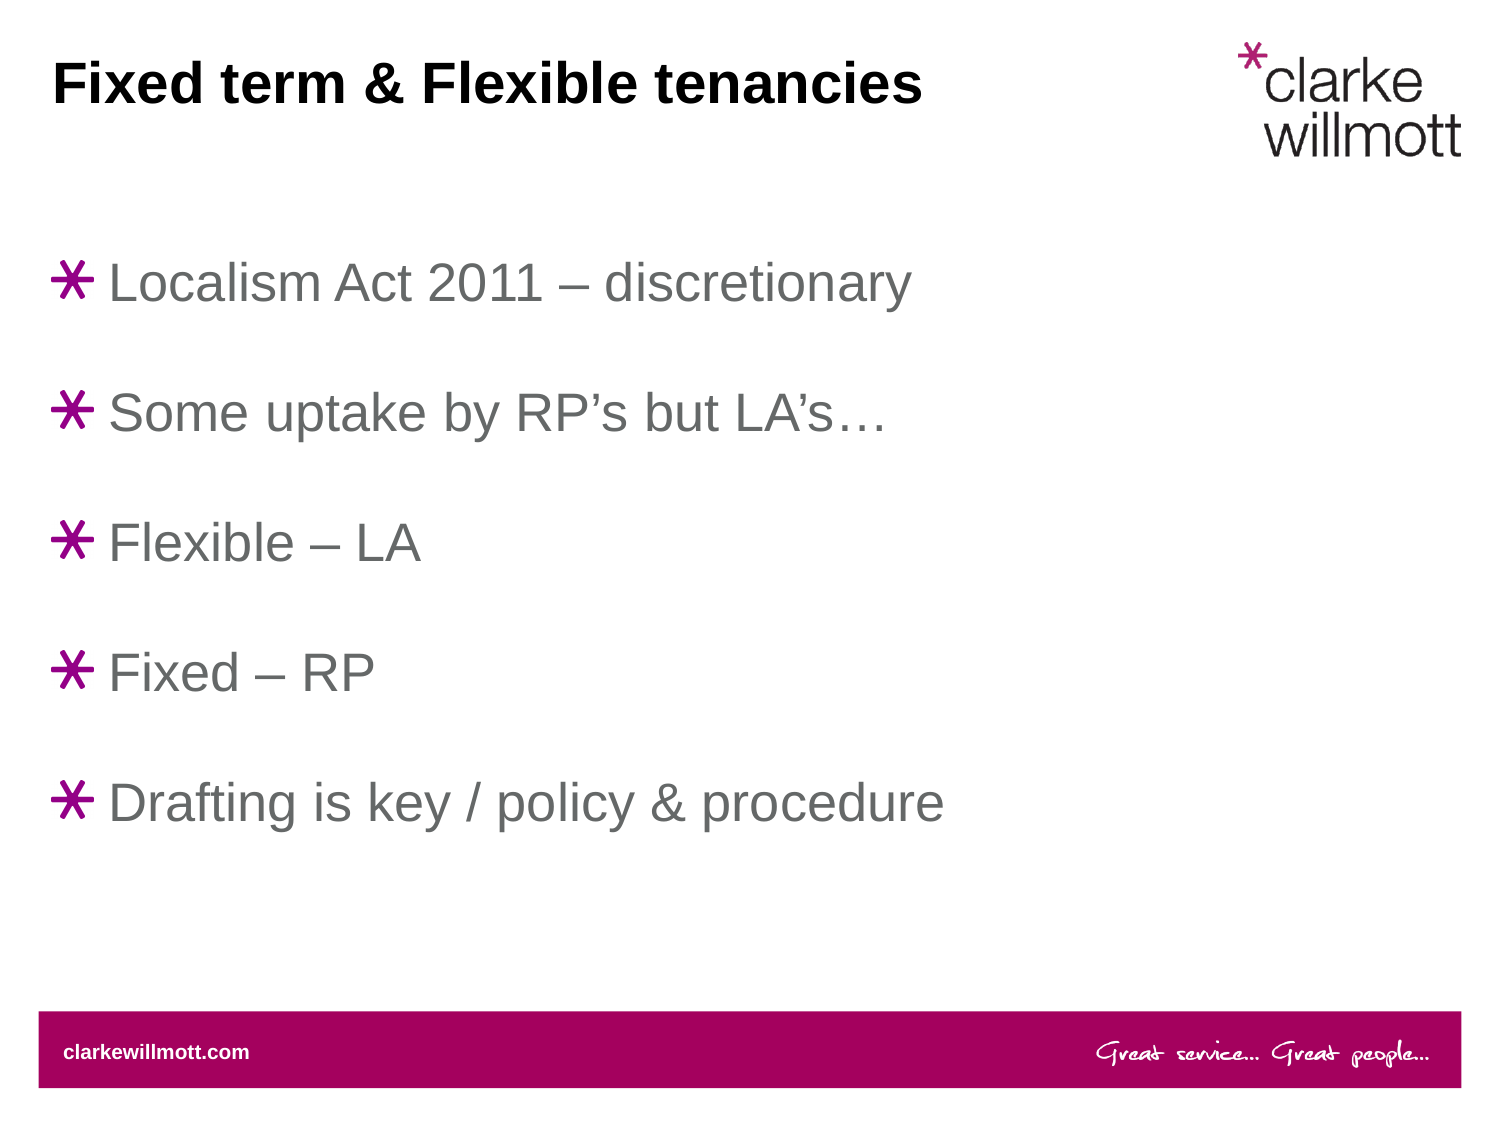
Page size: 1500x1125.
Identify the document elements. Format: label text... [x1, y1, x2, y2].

picture [51, 260, 90, 299]
title Fixed term & Flexible tenancies [37, 37, 1184, 172]
list Localism Act 2011 – discretionary Some uptake by RP’s but LA’s… Flexible – LA Fixed – RP Drafting is key / policy & procedure [36, 174, 1263, 1012]
picture [51, 650, 90, 689]
picture [51, 520, 90, 559]
picture [1238, 37, 1488, 157]
picture [1092, 1034, 1436, 1070]
picture [51, 390, 90, 429]
picture [51, 780, 90, 819]
